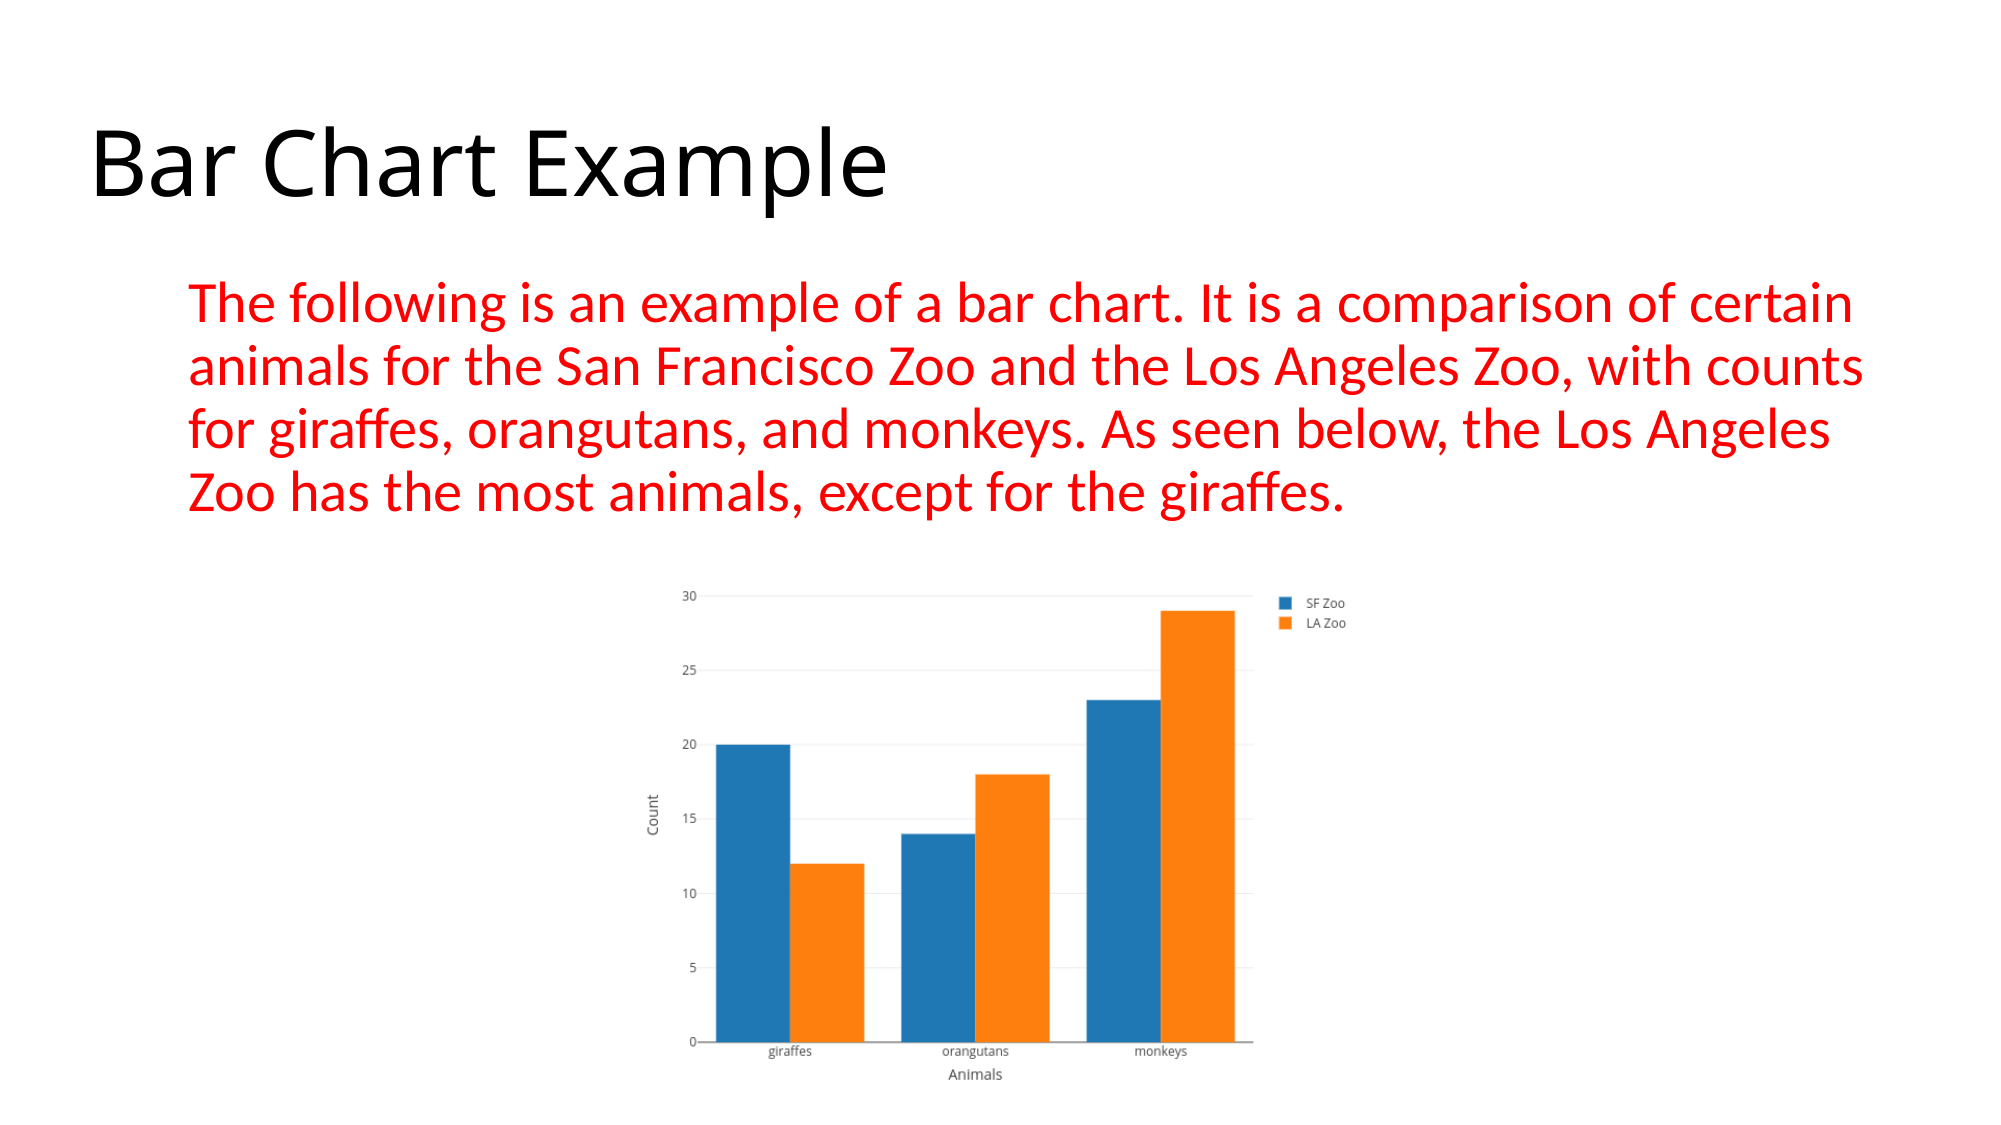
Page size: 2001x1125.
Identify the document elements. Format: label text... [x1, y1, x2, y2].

list The following is an example of a bar chart. It is a comparison of certain animals for the San Francisco Zoo and the Los Angeles Zoo, with counts for giraffes, orangutans, and monkeys. As seen below, the Los Angeles Zoo has the most animals, except for the giraffes. [68, 252, 1932, 1000]
title Bar Chart Example [68, 97, 1932, 223]
picture [635, 562, 1365, 1084]
